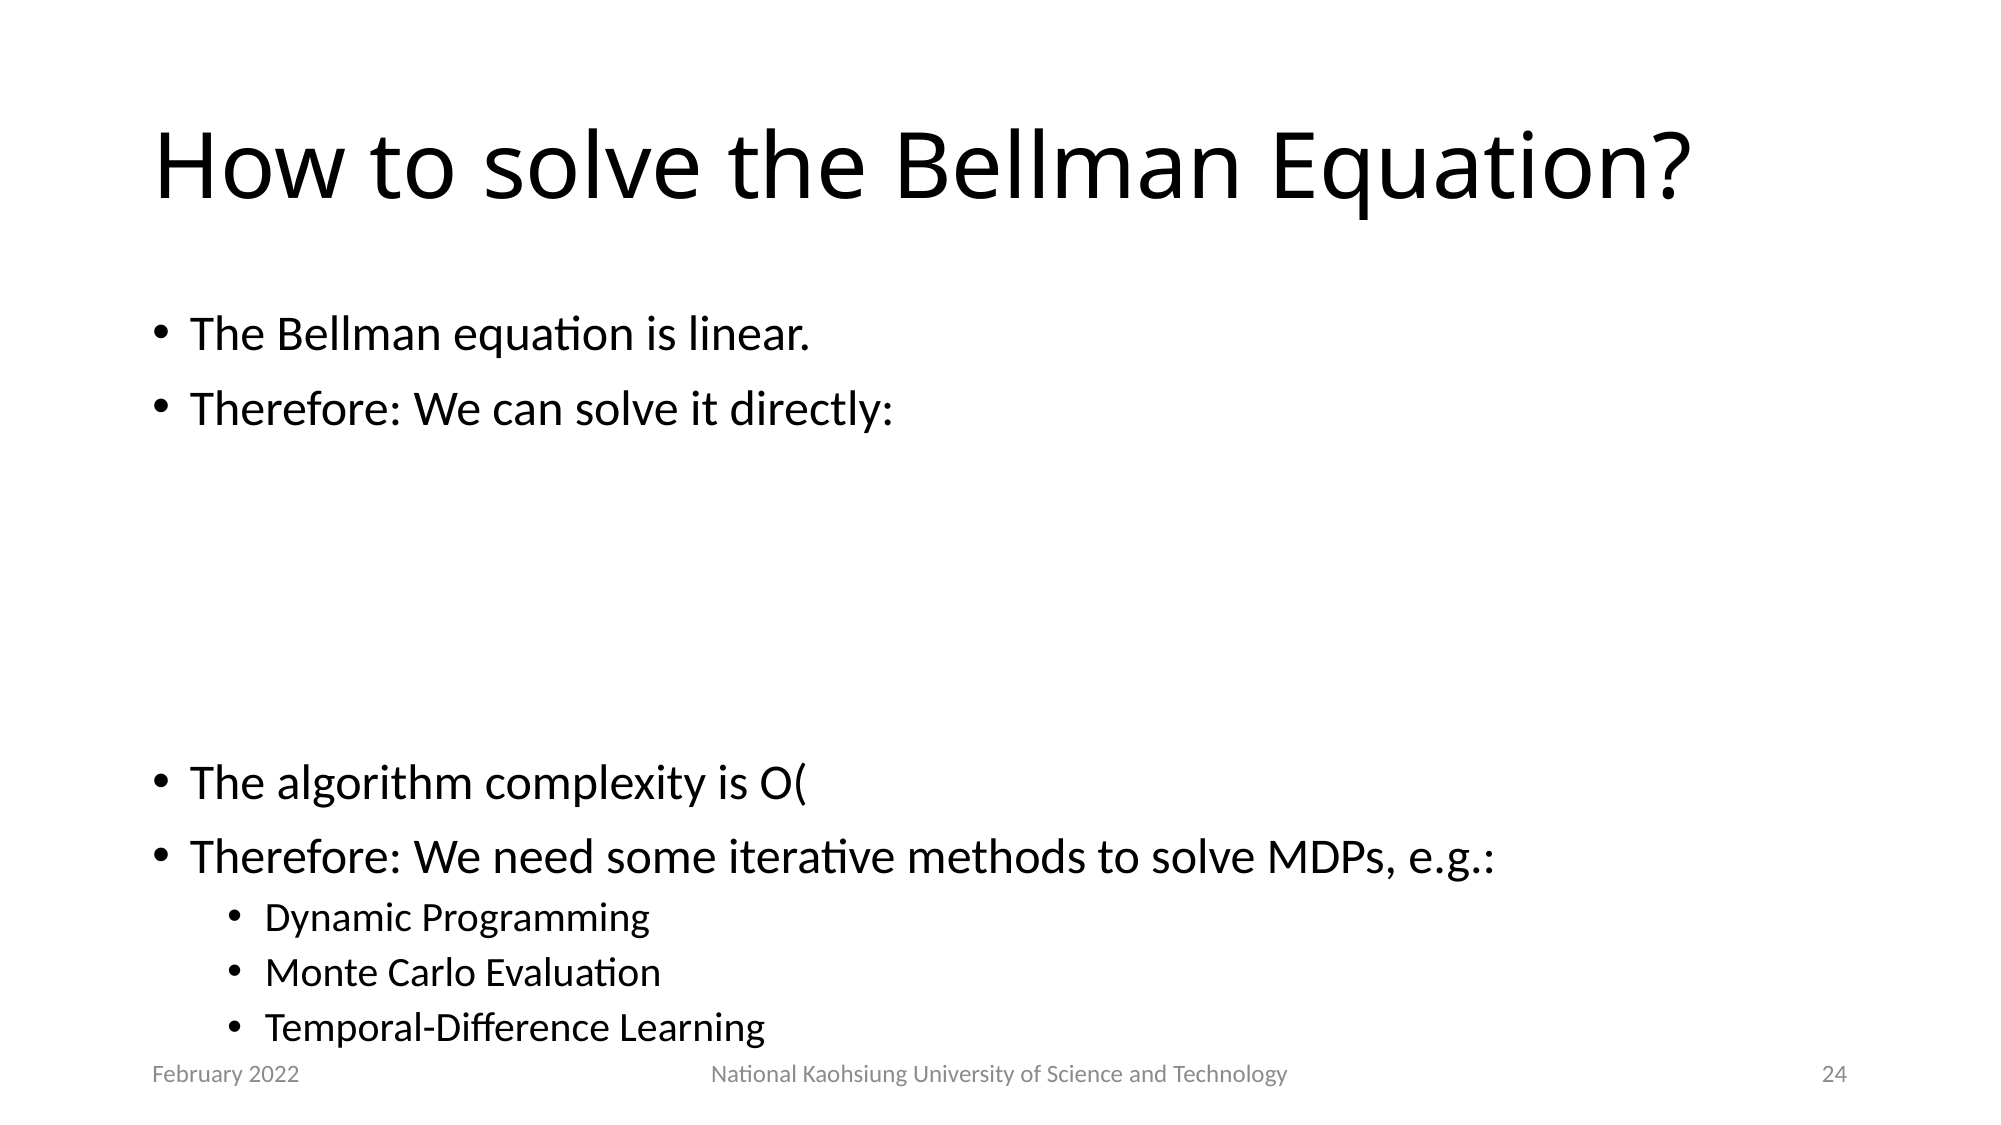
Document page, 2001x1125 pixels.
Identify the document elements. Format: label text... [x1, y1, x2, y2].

title How to solve the Bellman Equation? [137, 59, 1863, 278]
slide_number 24 [1412, 1042, 1863, 1103]
footer National Kaohsiung University of Science and Technology [662, 1042, 1338, 1103]
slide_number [137, 1042, 588, 1103]
